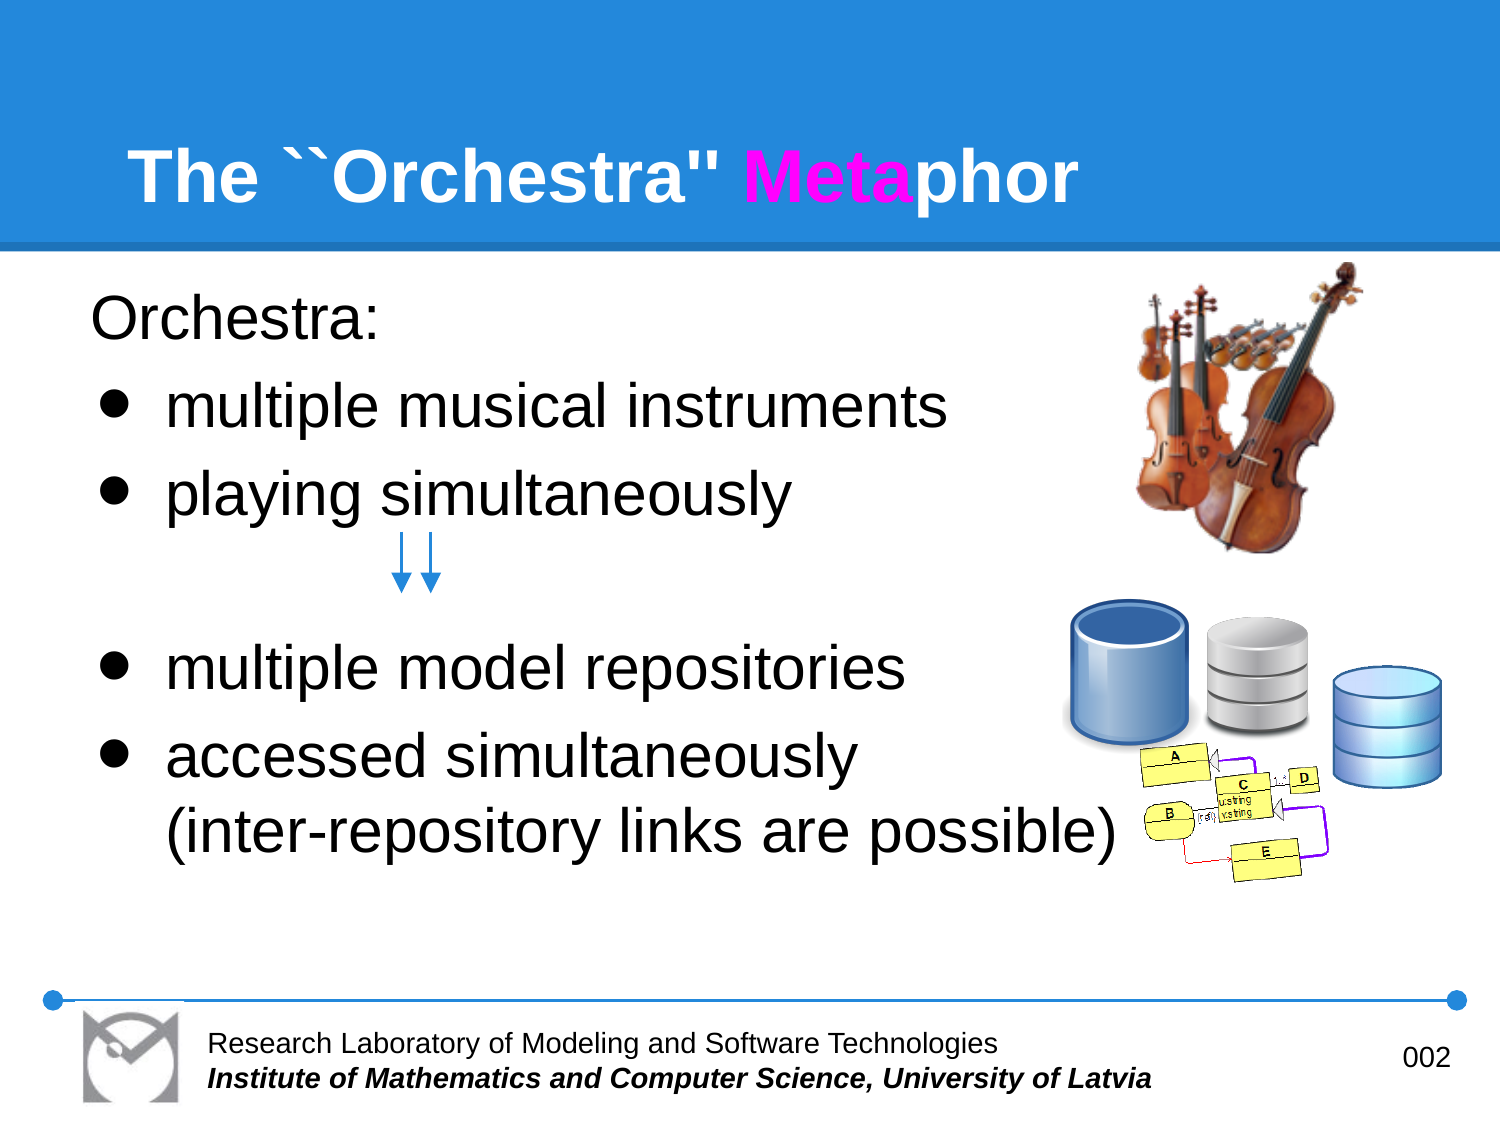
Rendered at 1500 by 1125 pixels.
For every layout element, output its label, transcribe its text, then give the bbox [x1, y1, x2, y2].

list Orchestra: multiple musical instruments playing simultaneously multiple model repositories accessed simultaneously (inter-repository links are possible) [75, 262, 1425, 983]
text_box 002 [1439, 1023, 1467, 1089]
text_box [1062, 574, 1202, 773]
text_box Research Laboratory of Modeling and Software Technologies Institute of Mathematics and Computer Science, University of Latvia [192, 1009, 1439, 1103]
text_box [1101, 262, 1399, 557]
text_box [75, 1009, 185, 1111]
text_box [1201, 617, 1314, 742]
title The ``Orchestra'' Metaphor [75, 45, 1425, 233]
text_box [1325, 665, 1449, 789]
text_box [1134, 741, 1335, 899]
